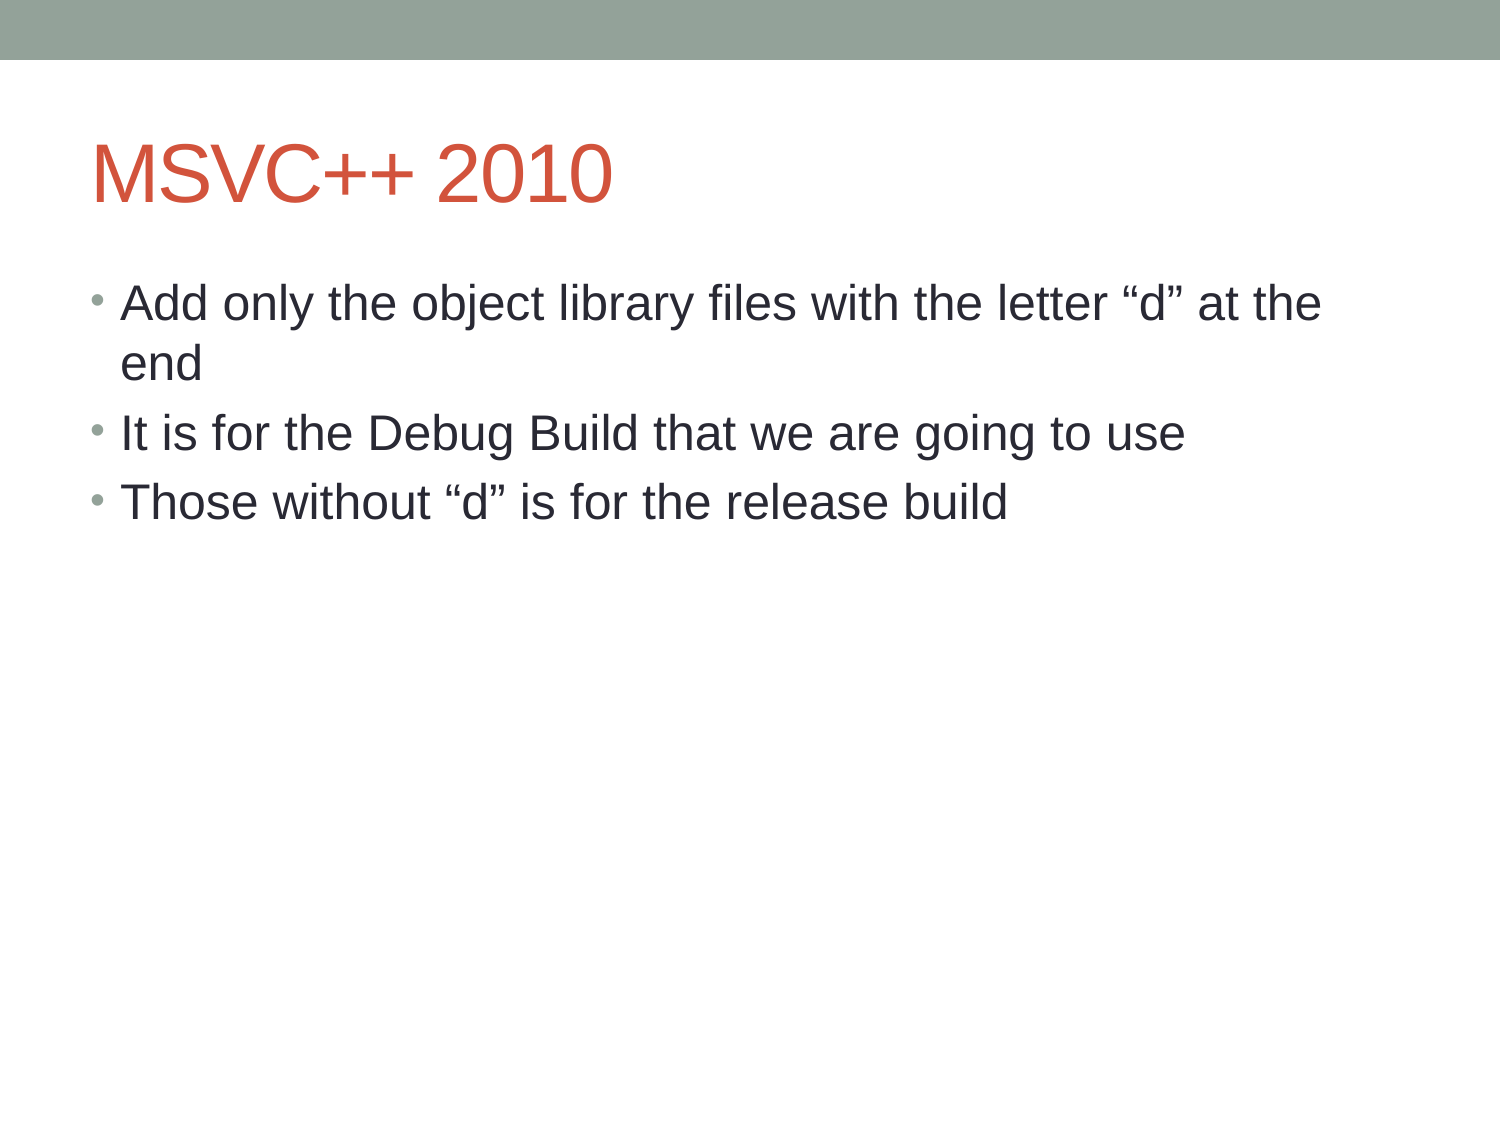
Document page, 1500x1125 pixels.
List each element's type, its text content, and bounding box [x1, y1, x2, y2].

title MSVC++ 2010 [75, 87, 1425, 250]
list Add only the object library files with the letter “d” at the end It is for the Debug Build that we are going to use Those without “d” is for the release build [75, 262, 1425, 1063]
